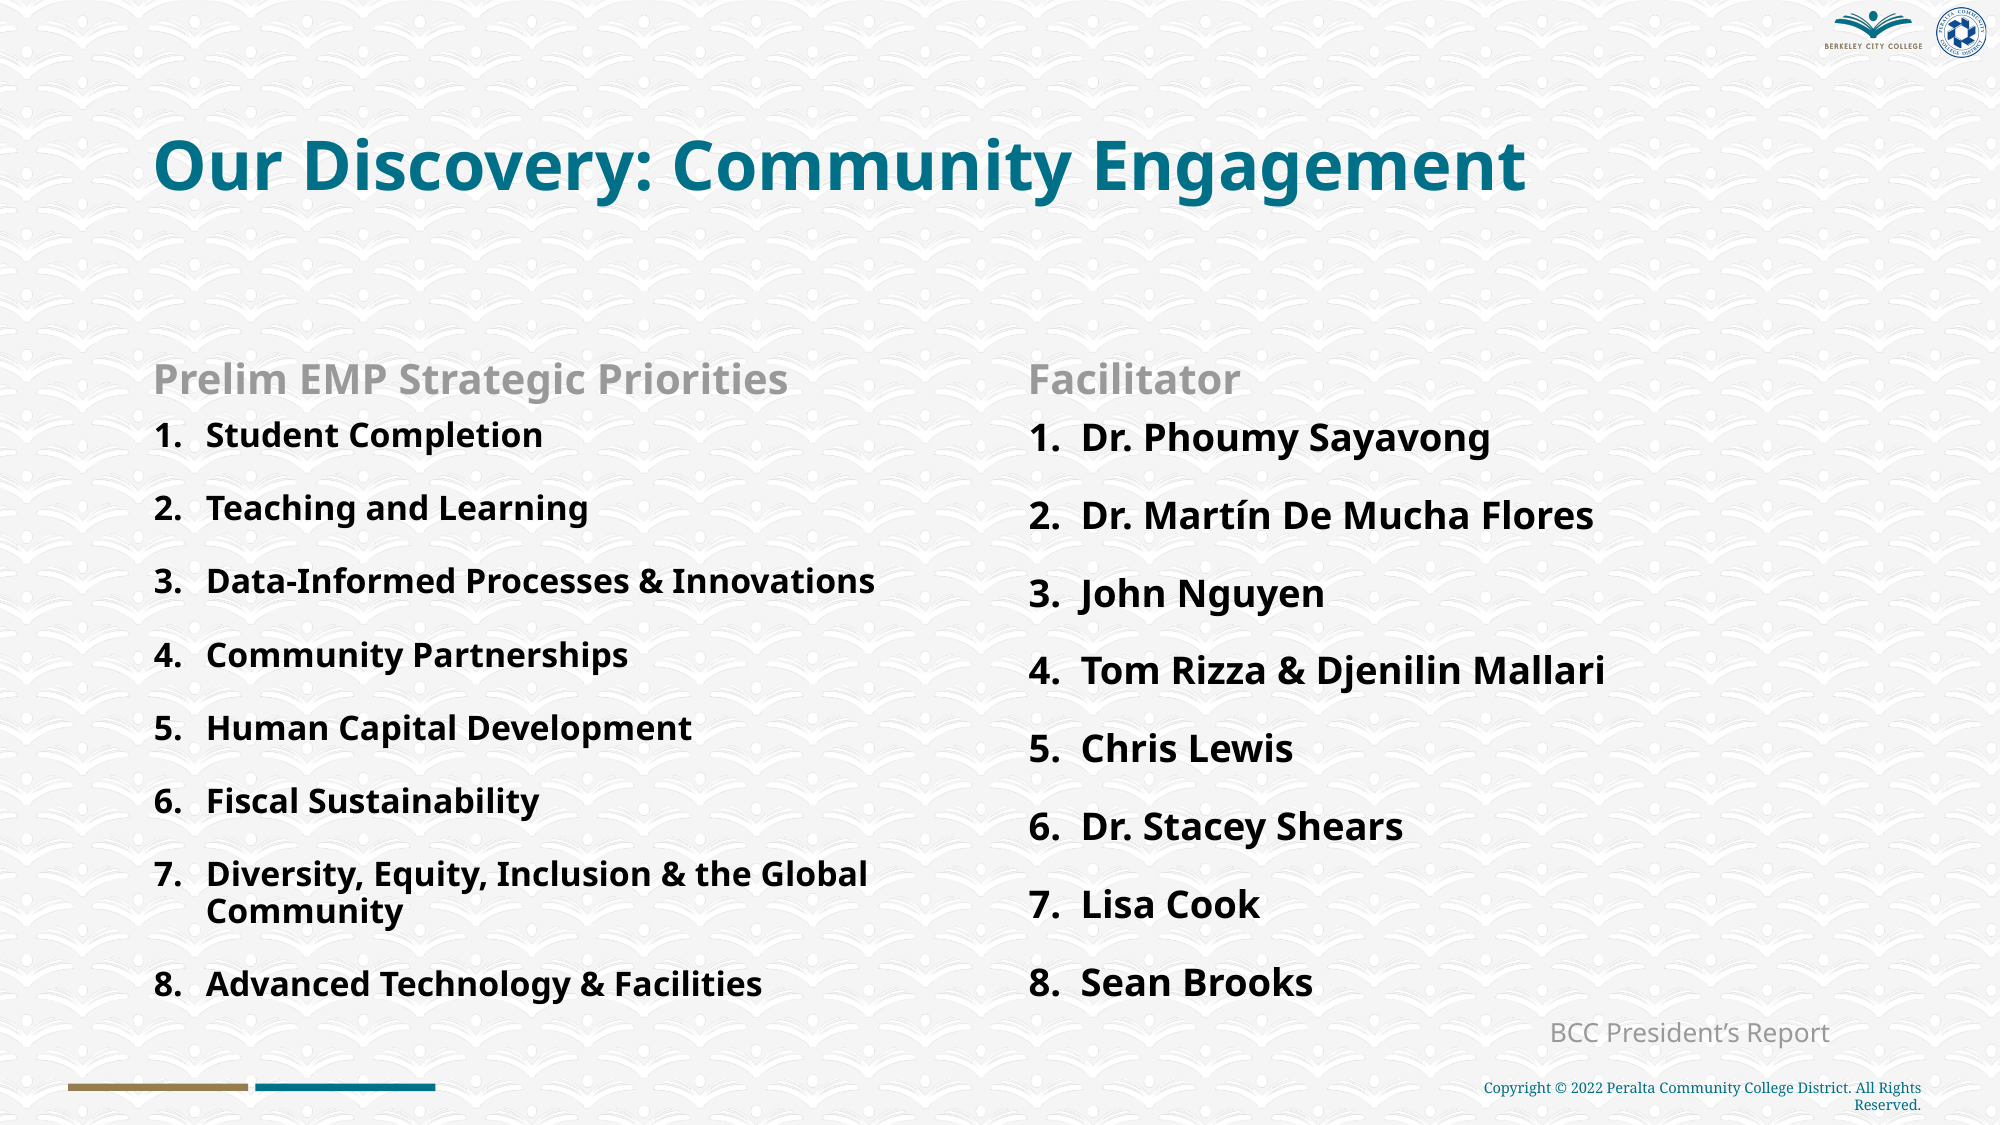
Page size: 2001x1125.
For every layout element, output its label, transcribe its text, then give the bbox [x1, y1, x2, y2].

picture [1936, 7, 1987, 58]
text_box BCC President’s Report [1543, 1010, 1837, 1054]
list Prelim EMP Strategic Priorities [137, 275, 984, 410]
list Student Completion Teaching and Learning Data-Informed Processes & Innovations Community Partnerships Human Capital Development Fiscal Sustainability Diversity, Equity, Inclusion & the Global Community Advanced Technology & Facilities [137, 410, 984, 1016]
list Dr. Phoumy Sayavong Dr. Martín De Mucha Flores John Nguyen Tom Rizza & Djenilin Mallari Chris Lewis Dr. Stacey Shears Lisa Cook Sean Brooks [1012, 410, 1863, 1016]
list Facilitator [1012, 275, 1863, 410]
title Our Discovery: Community Engagement [137, 59, 1863, 278]
picture [1823, 0, 1924, 80]
